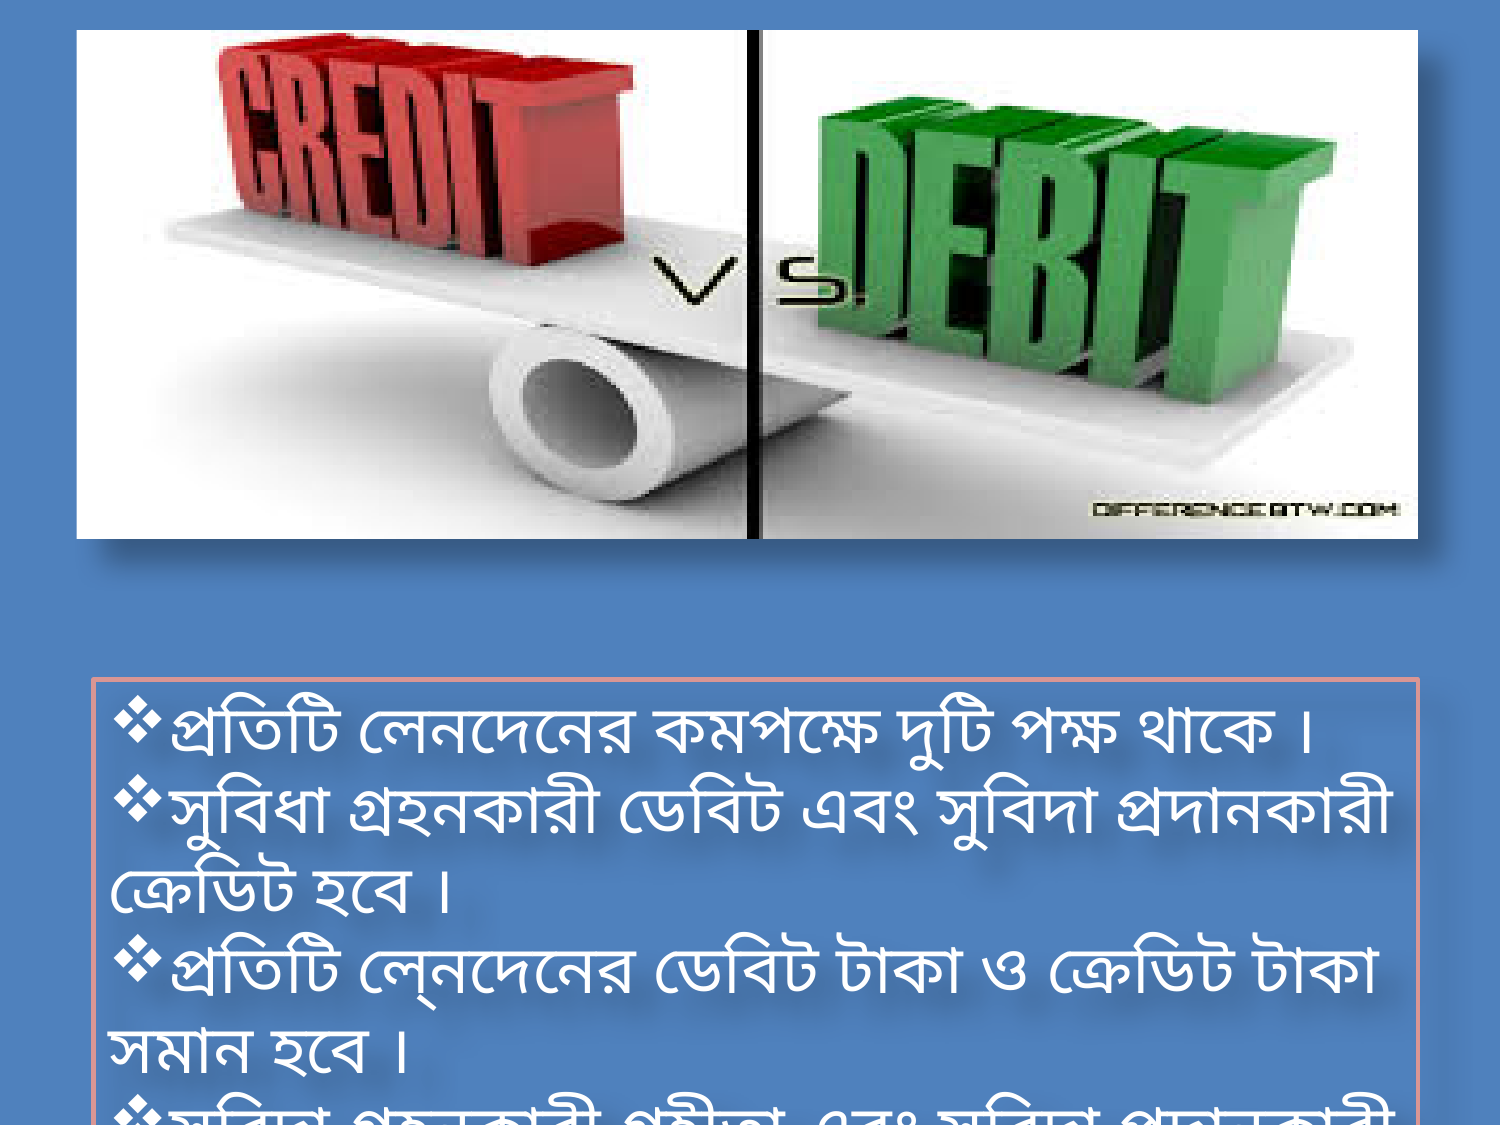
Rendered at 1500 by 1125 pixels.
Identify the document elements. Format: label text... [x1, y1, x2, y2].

text_box [0, 0, 1500, 1125]
text_box প্রতিটি লেনদেনের কমপক্ষে দুটি পক্ষ থাকে । সুবিধা গ্রহনকারী ডেবিট এবং সুবিদা প্রদানকারী ক্রেডিট হবে । প্রতিটি লে্নদেনের ডেবিট টাকা ও ক্রেডিট টাকা সমান হবে । সুবিদা গ্রহনকারী গ্রহীতা এবং সুবিদা প্রদানকারী দাতা। ডেবিট পক্ষ ও ক্রেডিট পক্ষের যোগফল সর্বদা সমান হবে। [93, 679, 1418, 1125]
text_box [75, 29, 1420, 541]
